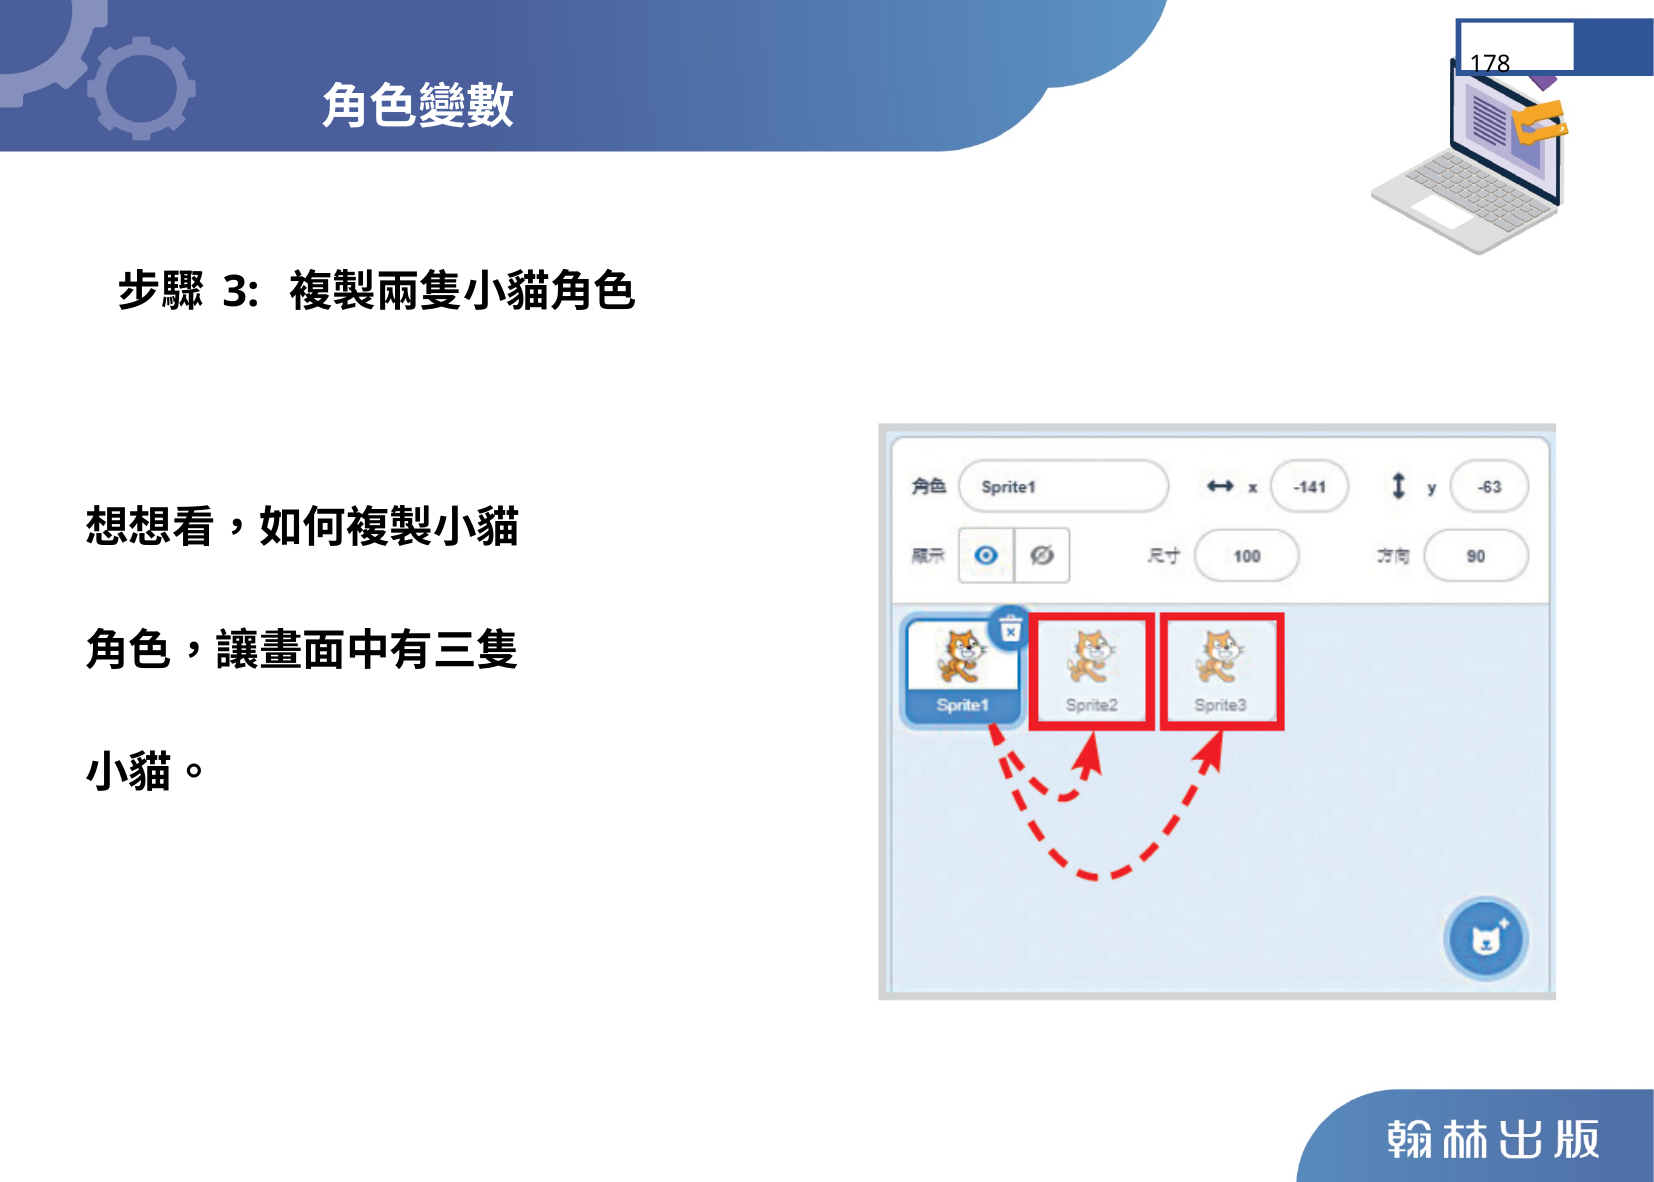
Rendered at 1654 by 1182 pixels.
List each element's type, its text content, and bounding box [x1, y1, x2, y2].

text_box 角色變數 [307, 11, 934, 141]
text_box 步驟3: 複製兩隻小貓角色 [100, 184, 1134, 367]
picture [0, 0, 1654, 1182]
text_box 178 [1452, 11, 1571, 64]
text_box 想想看，如何複製小貓 角色，讓畫面中有三隻 小貓。 [70, 420, 877, 804]
